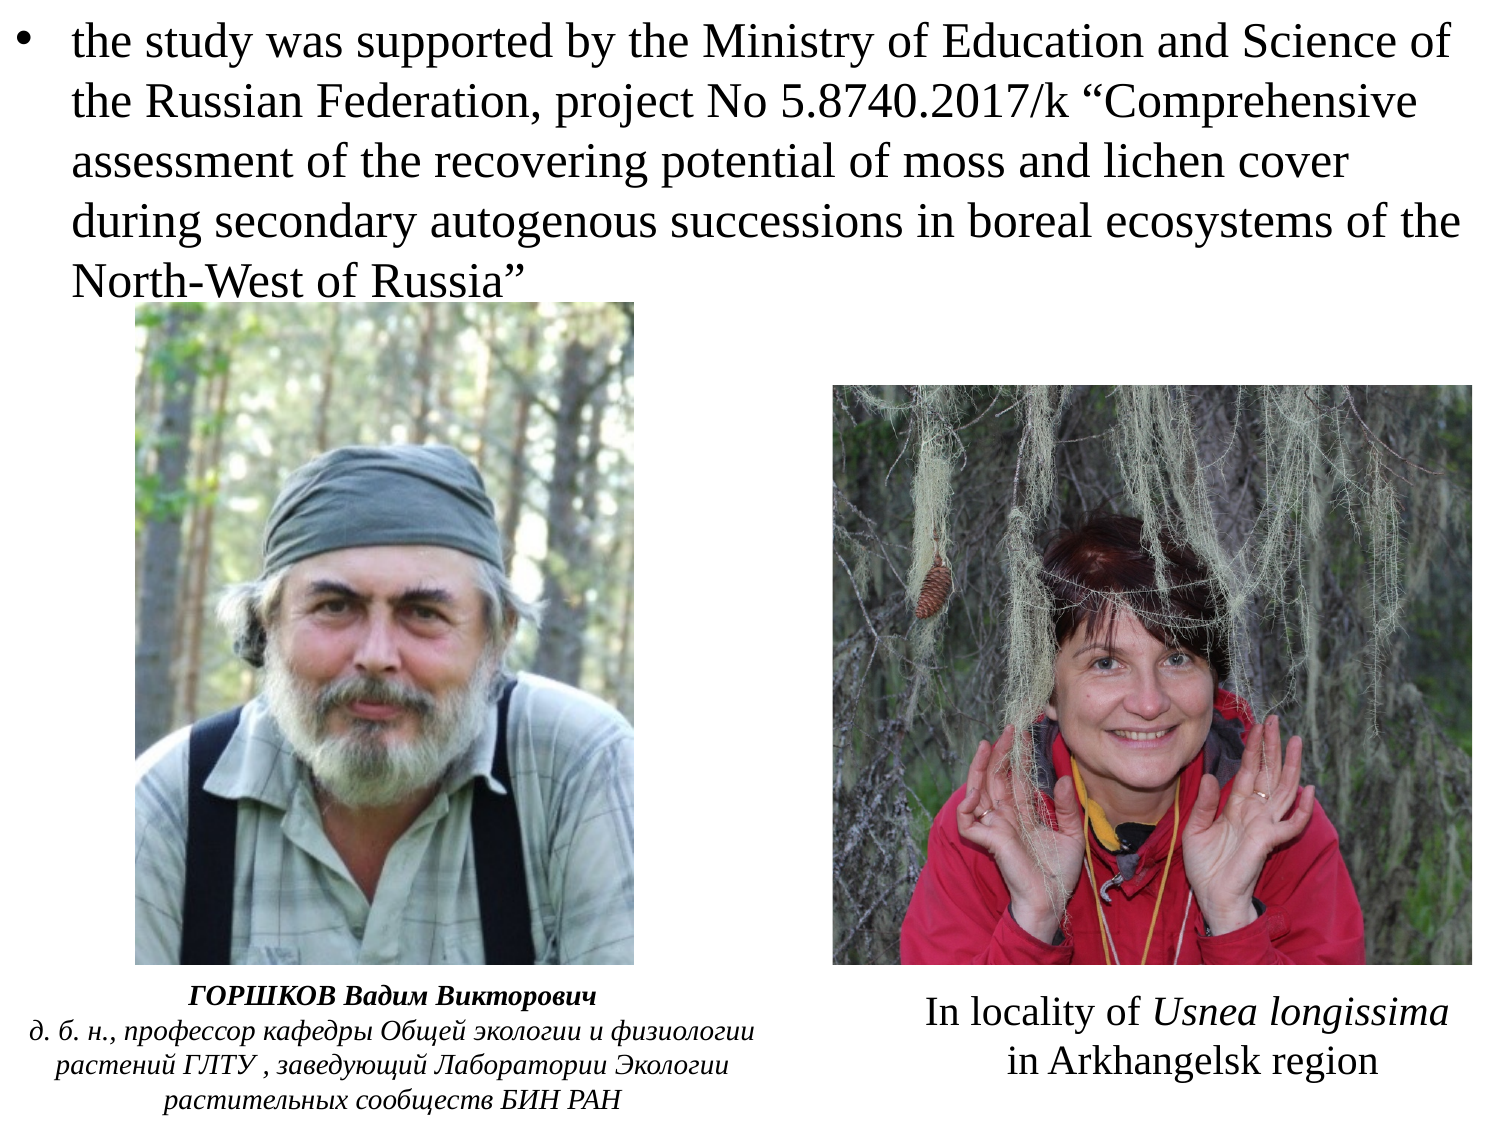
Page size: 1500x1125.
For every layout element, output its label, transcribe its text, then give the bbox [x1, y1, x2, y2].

list the study was supported by the Ministry of Education and Science of the Russian Federation, project No 5.8740.2017/k “Comprehensive assessment of the recovering potential of moss and lichen cover during secondary autogenous successions in boreal ecosystems of the North-West of Russia” [0, 0, 1500, 303]
text_box ГОРШКОВ Вадим Викторович д. б. н., профессор кафедры Общей экологии и физиологии растений ГЛТУ , заведующий Лаборатории Экологии растительных сообществ БИН РАН [0, 968, 786, 1123]
text_box In locality of Usnea longissima in Arkhangelsk region [885, 975, 1500, 1091]
picture [832, 385, 1473, 965]
picture [135, 302, 635, 965]
